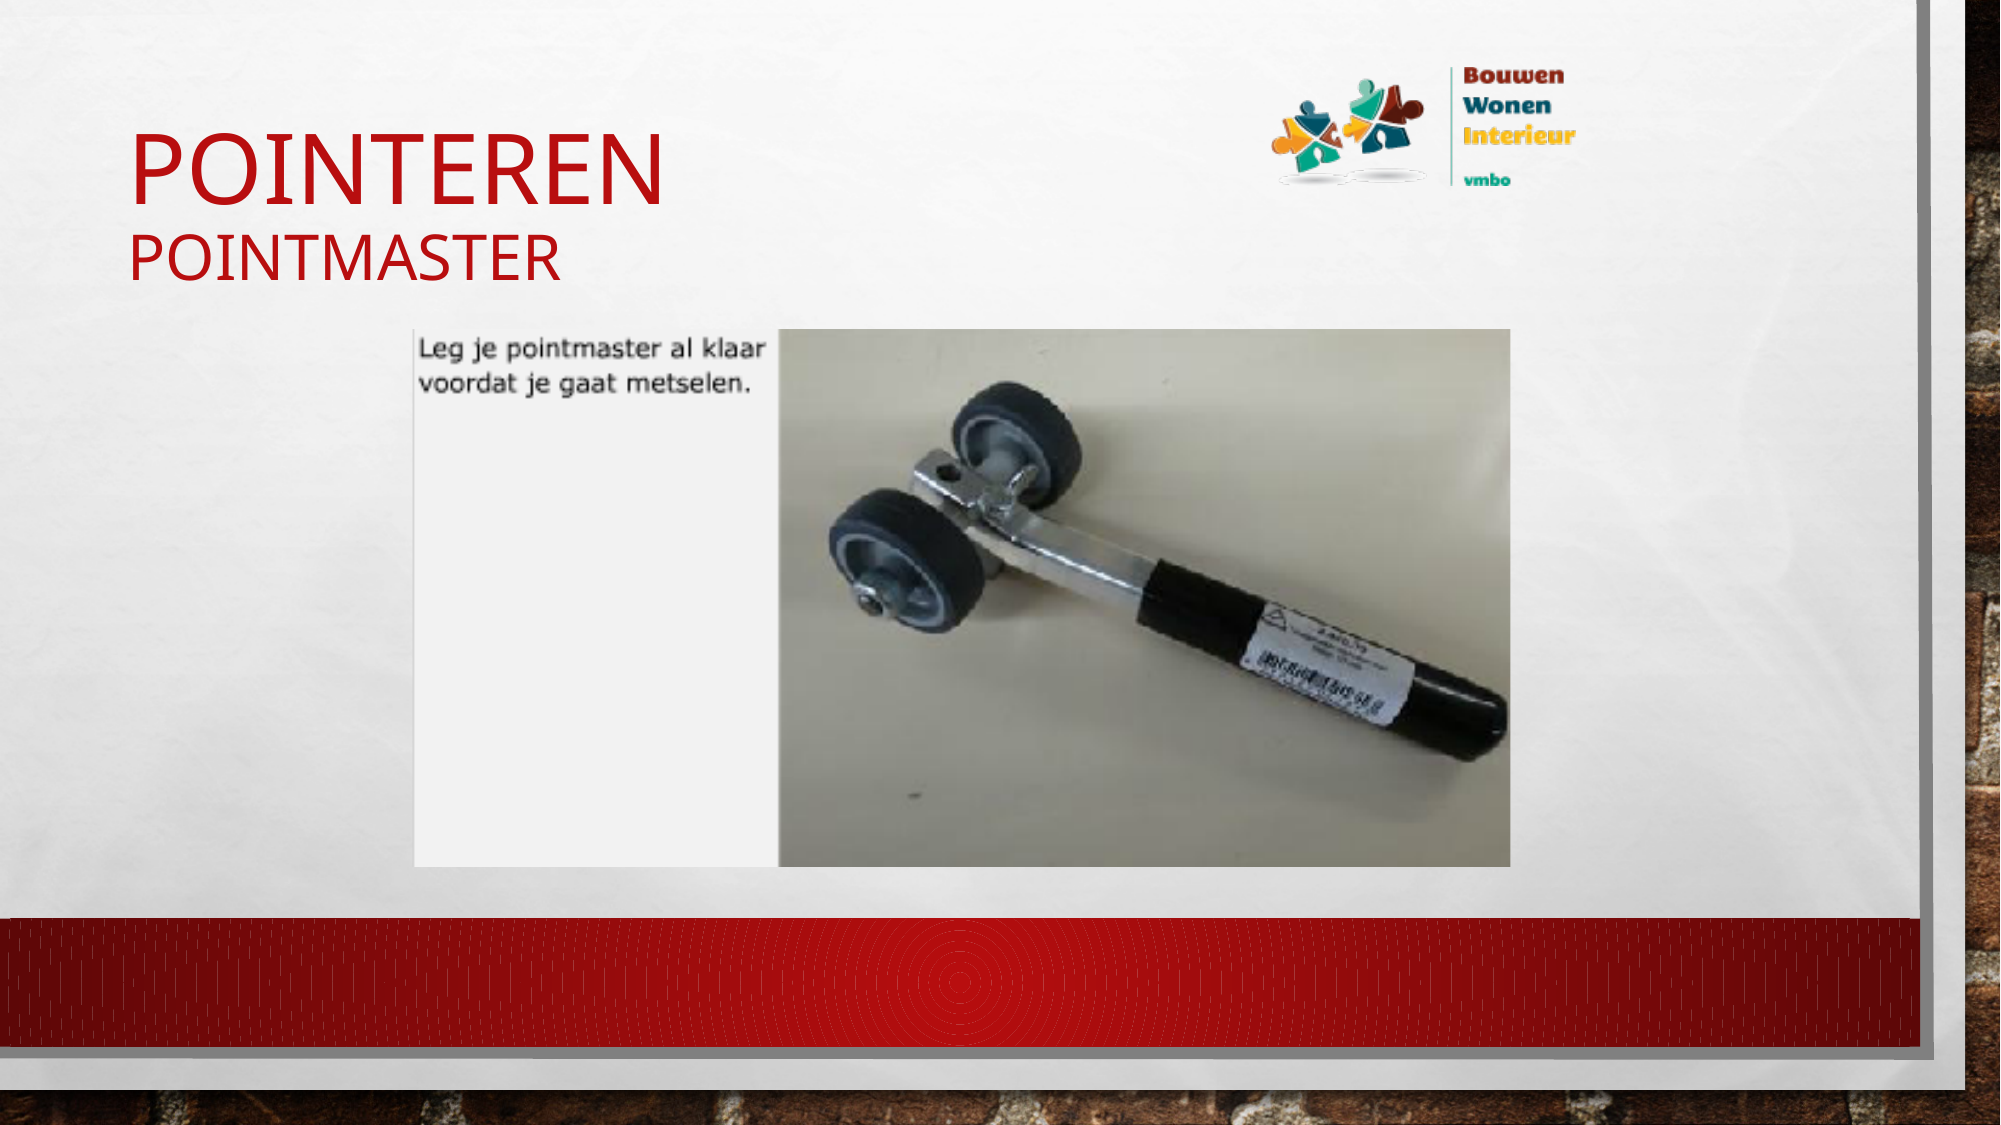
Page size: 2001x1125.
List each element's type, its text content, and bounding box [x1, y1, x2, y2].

picture [412, 328, 1511, 867]
picture [0, 0, 2000, 1125]
title Pointeren pointmaster [112, 112, 1818, 302]
picture [1271, 67, 1576, 187]
